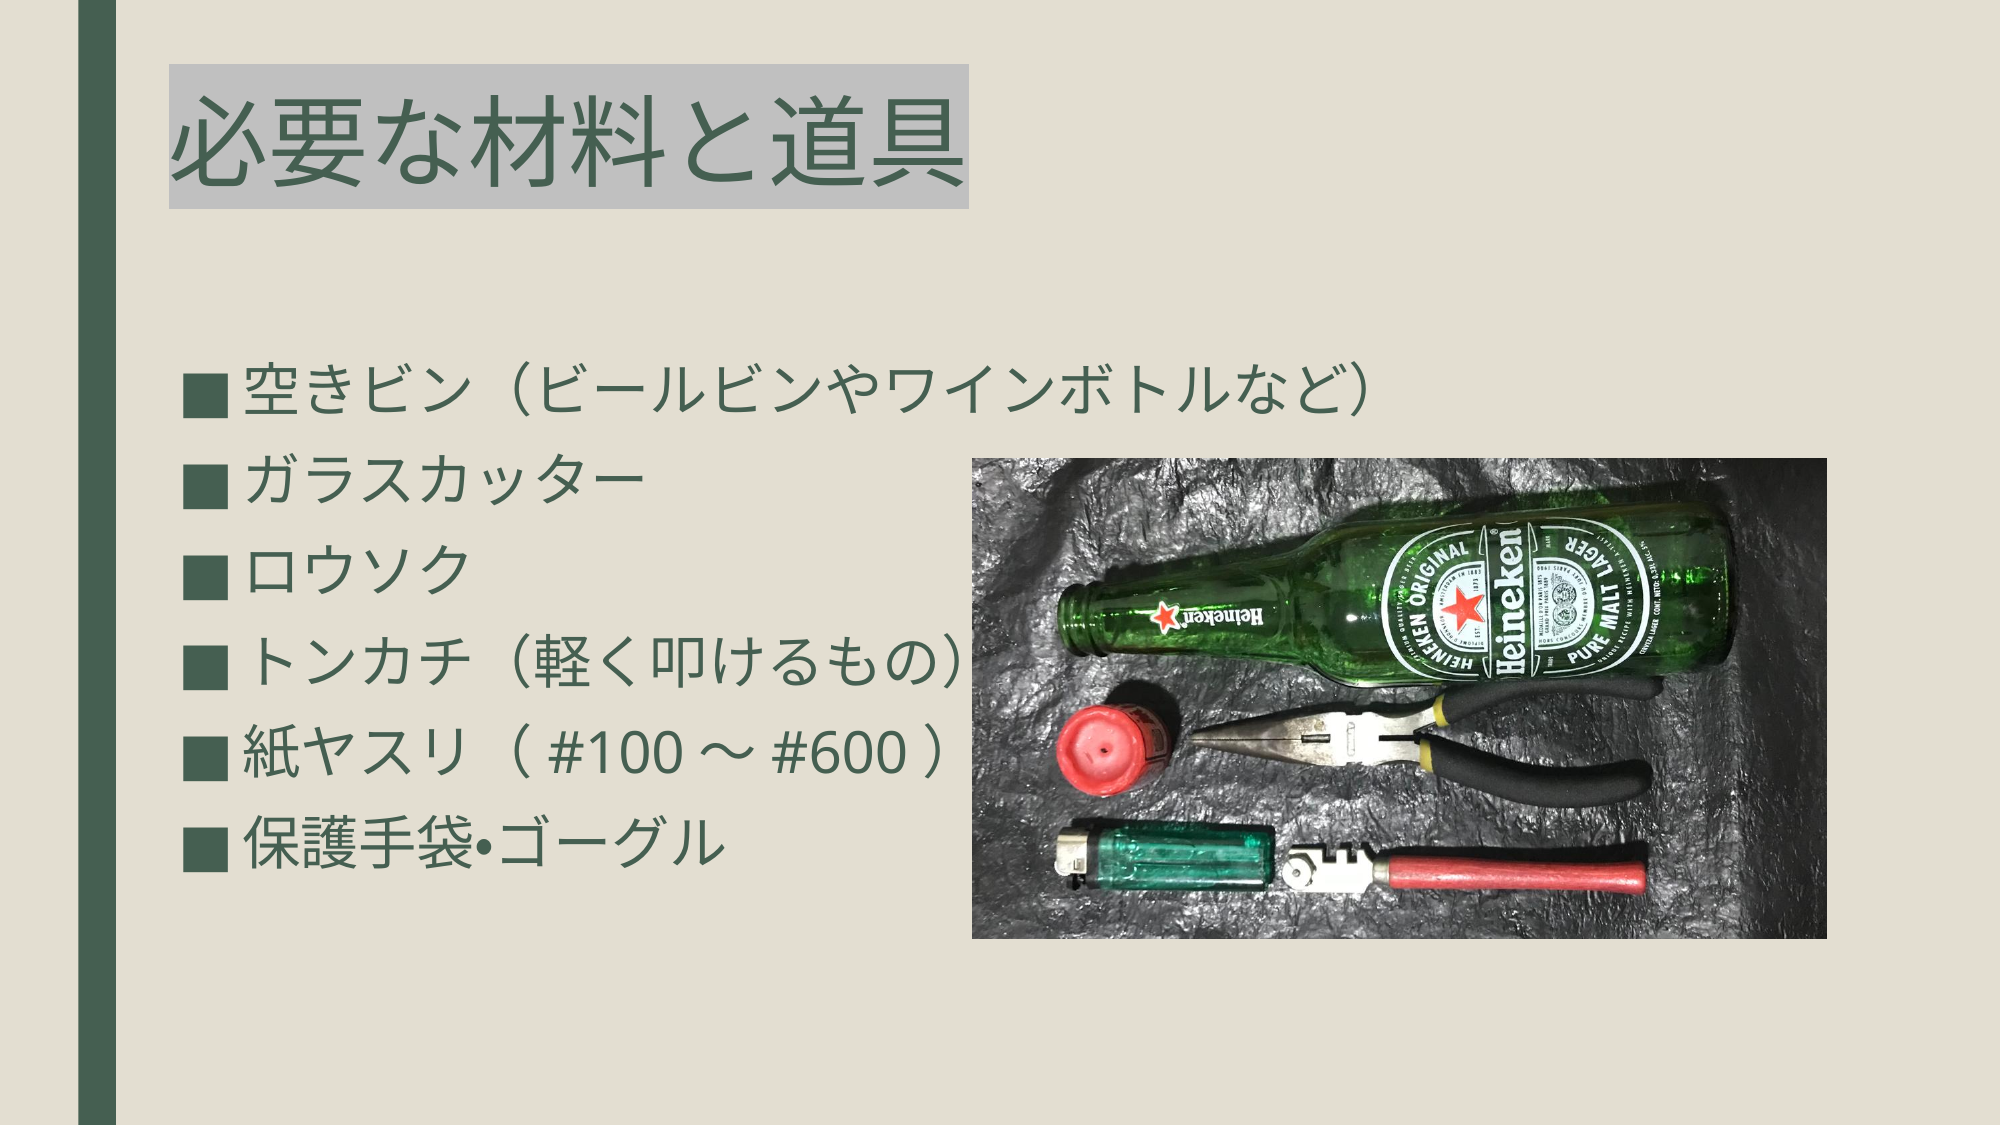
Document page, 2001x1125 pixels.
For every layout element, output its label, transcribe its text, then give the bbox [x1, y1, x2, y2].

list 空きビン（ビールビンやワインボトルなど） ガラスカッター ロウソク トンカチ（軽く叩けるもの） 紙ヤスリ（#100〜#600） 保護手袋・ゴーグル [163, 351, 1739, 939]
picture [972, 458, 1827, 939]
title 必要な材料と道具 [153, 86, 1750, 305]
